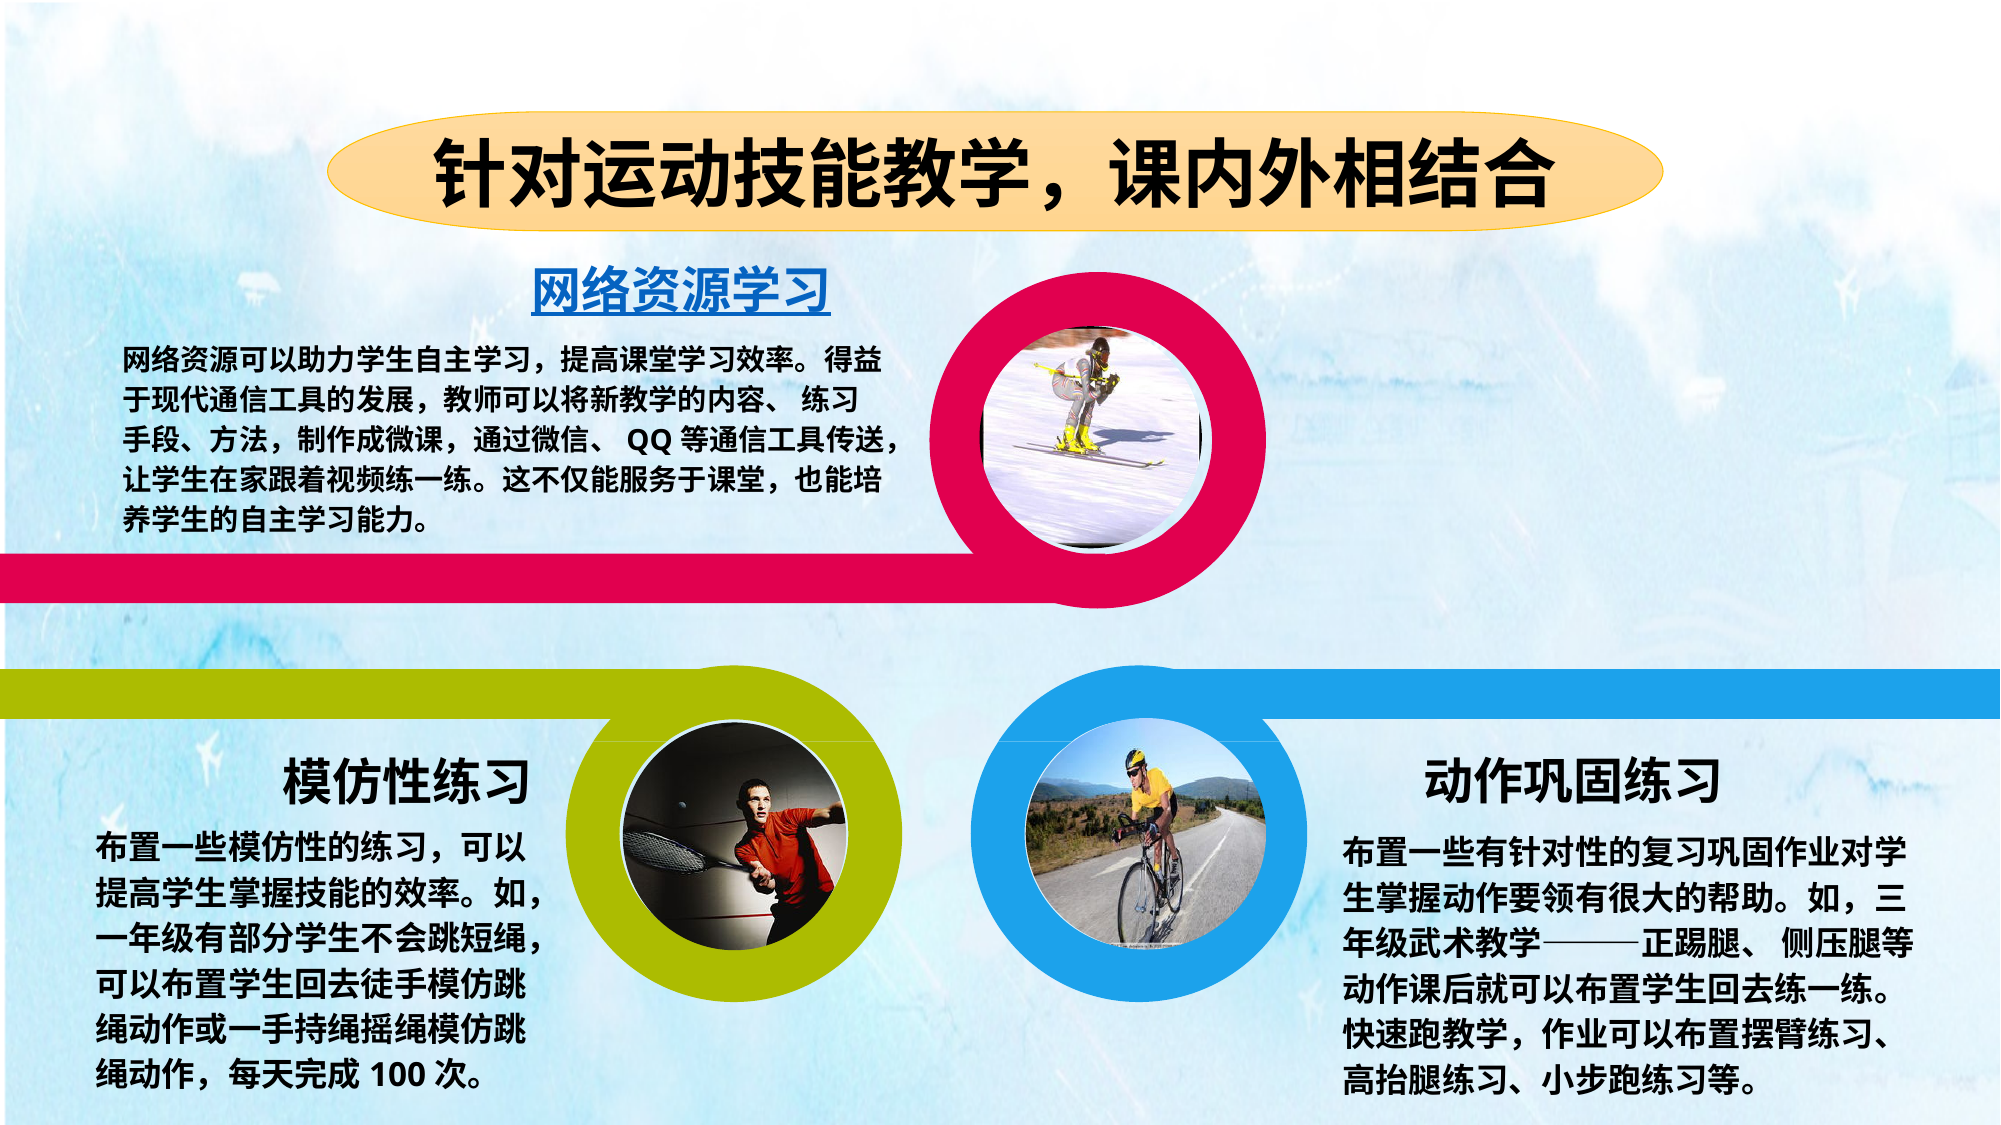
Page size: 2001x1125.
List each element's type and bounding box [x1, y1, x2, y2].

text_box [565, 665, 903, 1002]
text_box [929, 271, 1266, 609]
text_box [970, 665, 1308, 1002]
text_box [0, 668, 4, 720]
text_box [0, 553, 4, 604]
picture [4, 0, 2001, 1125]
